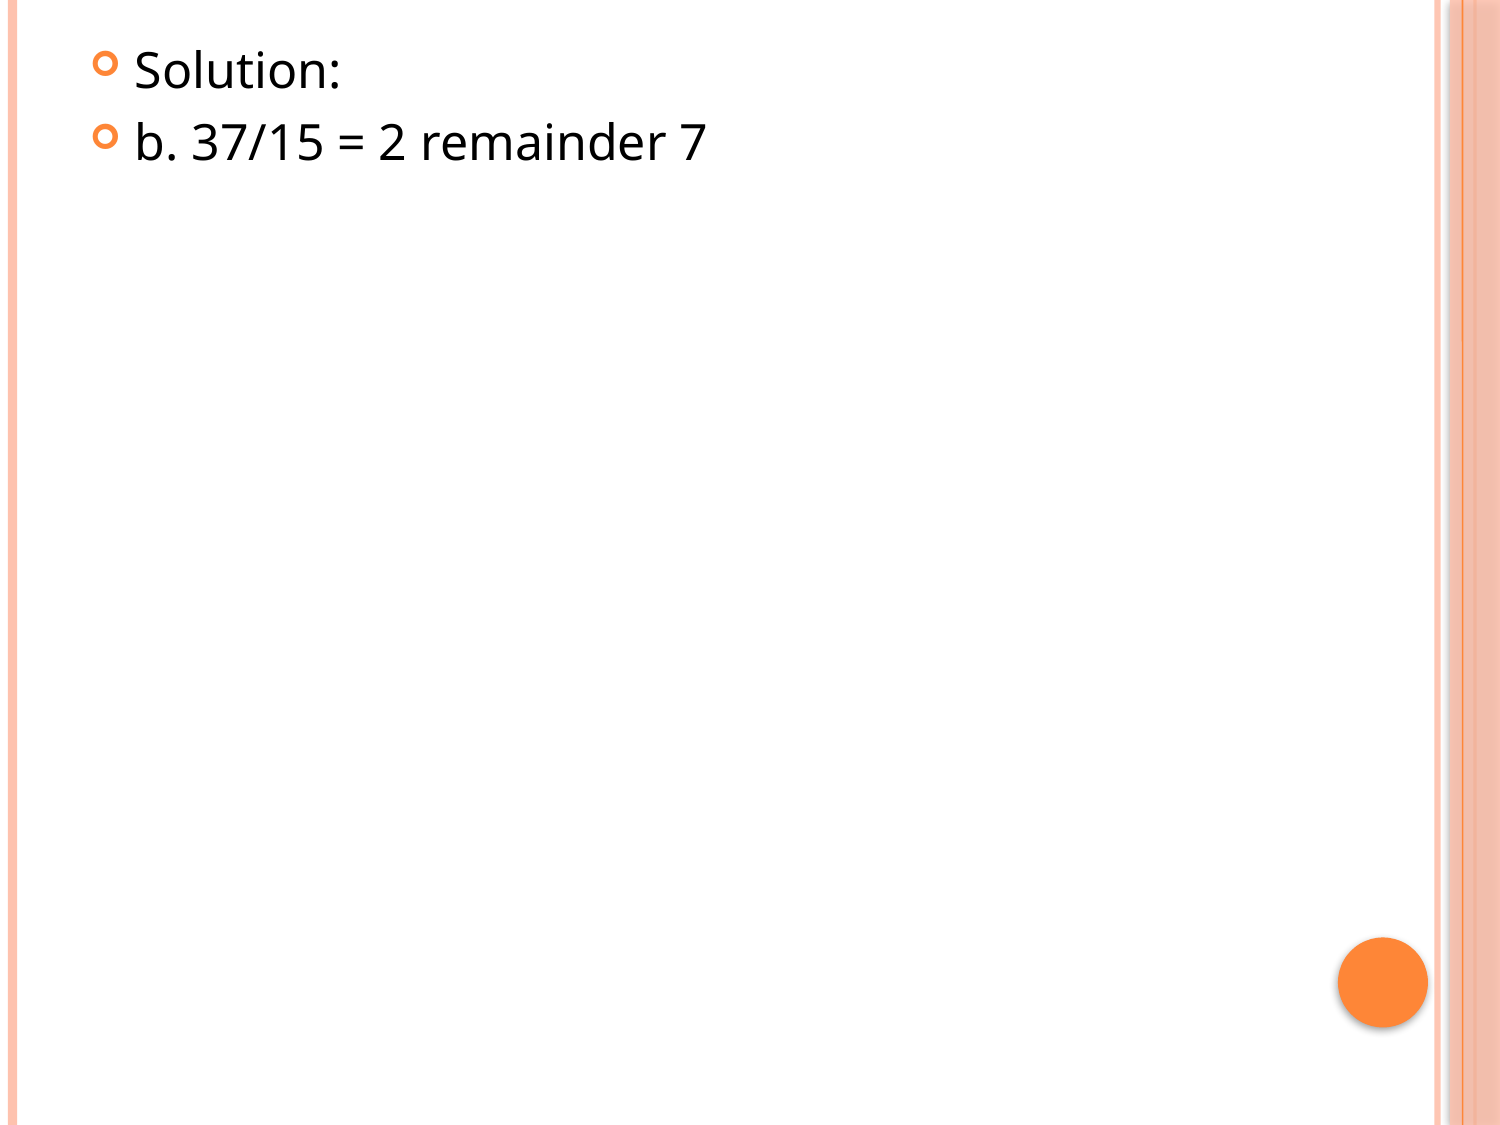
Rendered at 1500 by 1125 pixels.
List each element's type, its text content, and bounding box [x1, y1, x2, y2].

list Solution: b. 37/15 = 2 remainder 7 [75, 30, 1300, 185]
